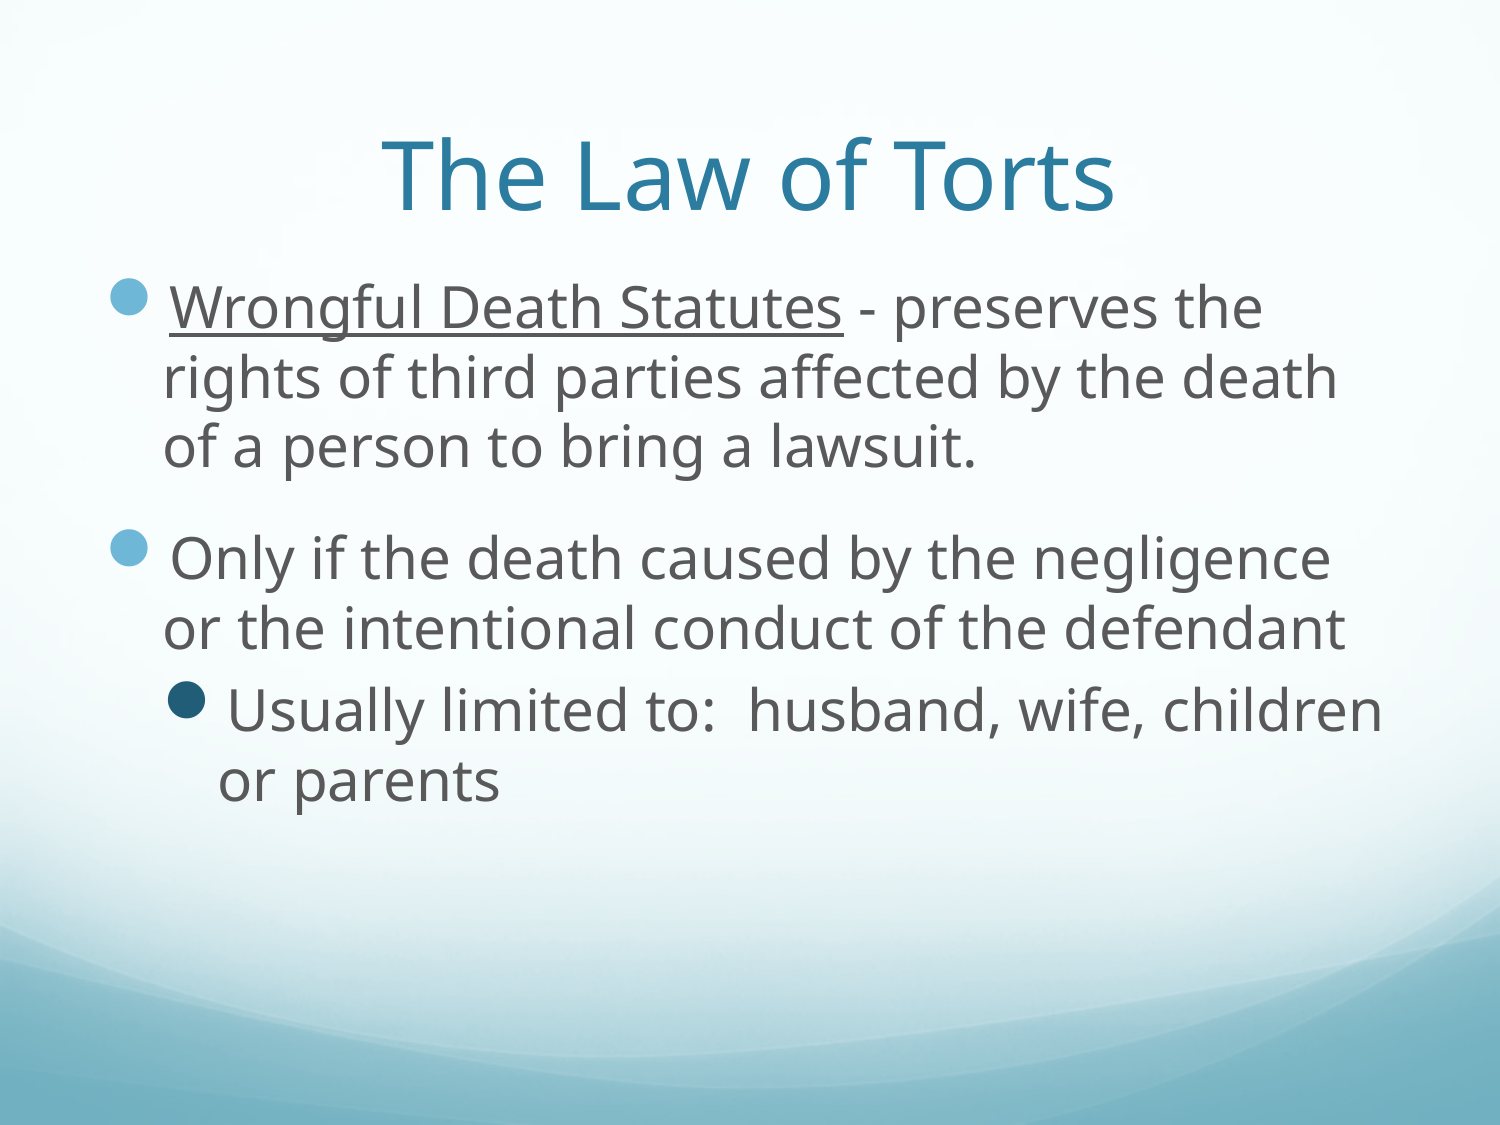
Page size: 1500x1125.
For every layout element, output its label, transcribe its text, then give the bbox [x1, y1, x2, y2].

title The Law of Torts [90, 17, 1410, 237]
list Wrongful Death Statutes - preserves the rights of third parties affected by the death of a person to bring a lawsuit. Only if the death caused by the negligence or the intentional conduct of the defendant Usually limited to: husband, wife, children or parents [90, 262, 1410, 975]
